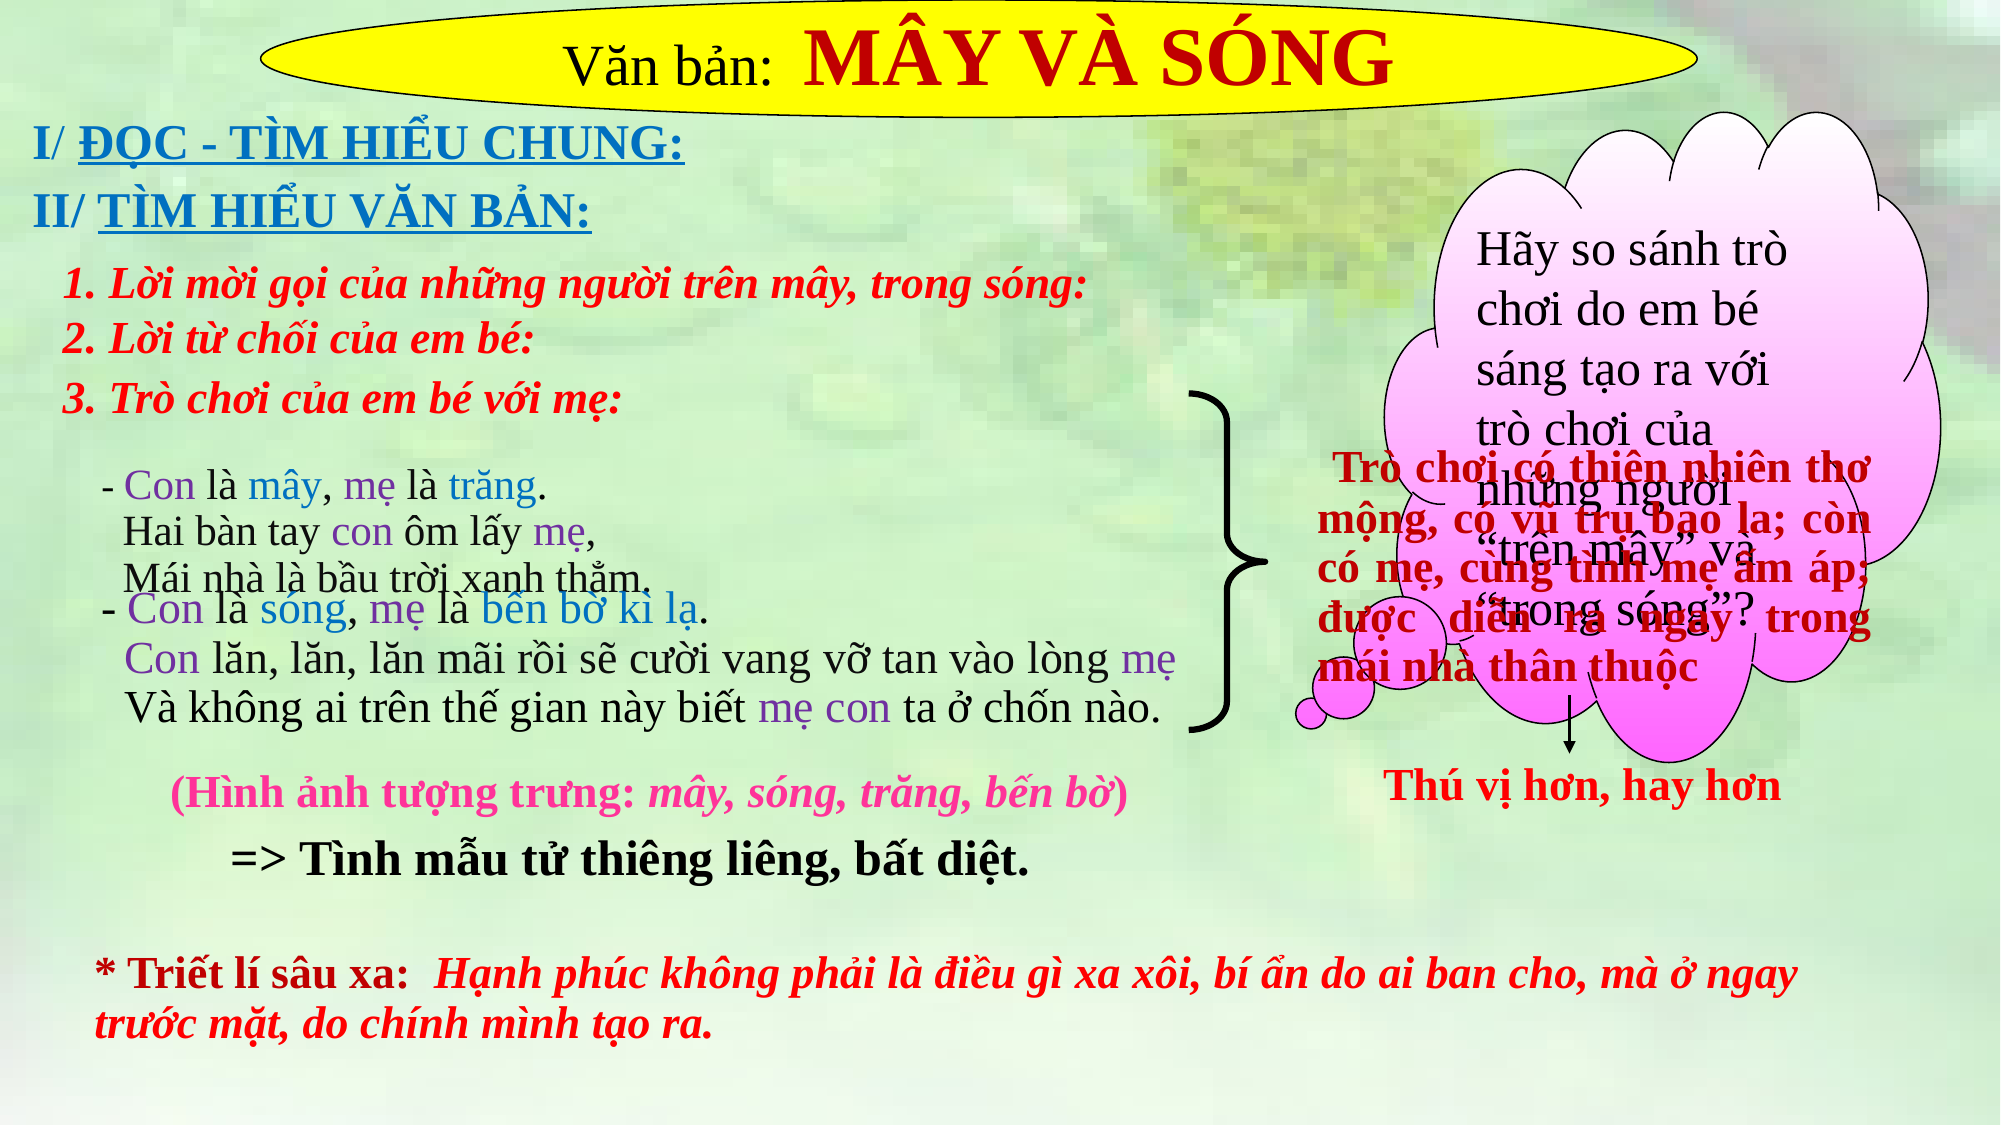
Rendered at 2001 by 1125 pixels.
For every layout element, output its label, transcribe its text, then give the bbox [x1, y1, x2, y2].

text_box 3. Trò chơi của em bé với mẹ: [47, 366, 681, 436]
text_box Văn bản: MÂY VÀ SÓNG [260, 0, 1698, 118]
picture [0, 0, 2001, 1125]
text_box (Hình ảnh tượng trưng: mây, sóng, trăng, bến bờ) [155, 760, 1304, 829]
text_box II/ TÌM HIỂU VĂN BẢN: [17, 142, 927, 281]
text_box Trò chơi có thiên nhiên thơ mộng, có vũ trụ bao la; còn có mẹ, cùng tình mẹ ấm áp; được diễn ra ngay trong mái nhà thân thuộc [1302, 432, 1887, 757]
text_box I/ ĐỌC - TÌM HIỂU CHUNG: [17, 74, 1035, 212]
text_box 2. Lời từ chối của em bé: [47, 306, 681, 366]
text_box [1188, 393, 1266, 730]
text_box Hãy so sánh trò chơi do em bé sáng tạo ra với trò chơi của những người “trên mây” và “trong sóng”? [1384, 112, 1941, 556]
text_box Thú vị hơn, hay hơn [1368, 753, 1902, 818]
text_box * Triết lí sâu xa: Hạnh phúc không phải là điều gì xa xôi, bí ẩn do ai ban cho, mà ở ngay trước mặt, do chính mình tạo ra. [79, 923, 1911, 1074]
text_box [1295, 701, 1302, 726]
text_box 1. Lời mời gọi của những người trên mây, trong sóng: [47, 251, 1441, 321]
text_box - Con là mây, mẹ là trăng. Hai bàn tay con ôm lấy mẹ, Mái nhà là bầu trời xanh thẳm. [86, 454, 740, 509]
text_box - Con là sóng, mẹ là bến bờ kì lạ. Con lăn, lăn, lăn mãi rồi sẽ cười vang vỡ tan vào lòng mẹ Và không ai trên thế gian này biết mẹ con ta ở chốn nào. [86, 509, 1385, 909]
text_box => Tình mẫu tử thiêng liêng, bất diệt. [103, 824, 1252, 894]
text_box [1563, 694, 1576, 753]
